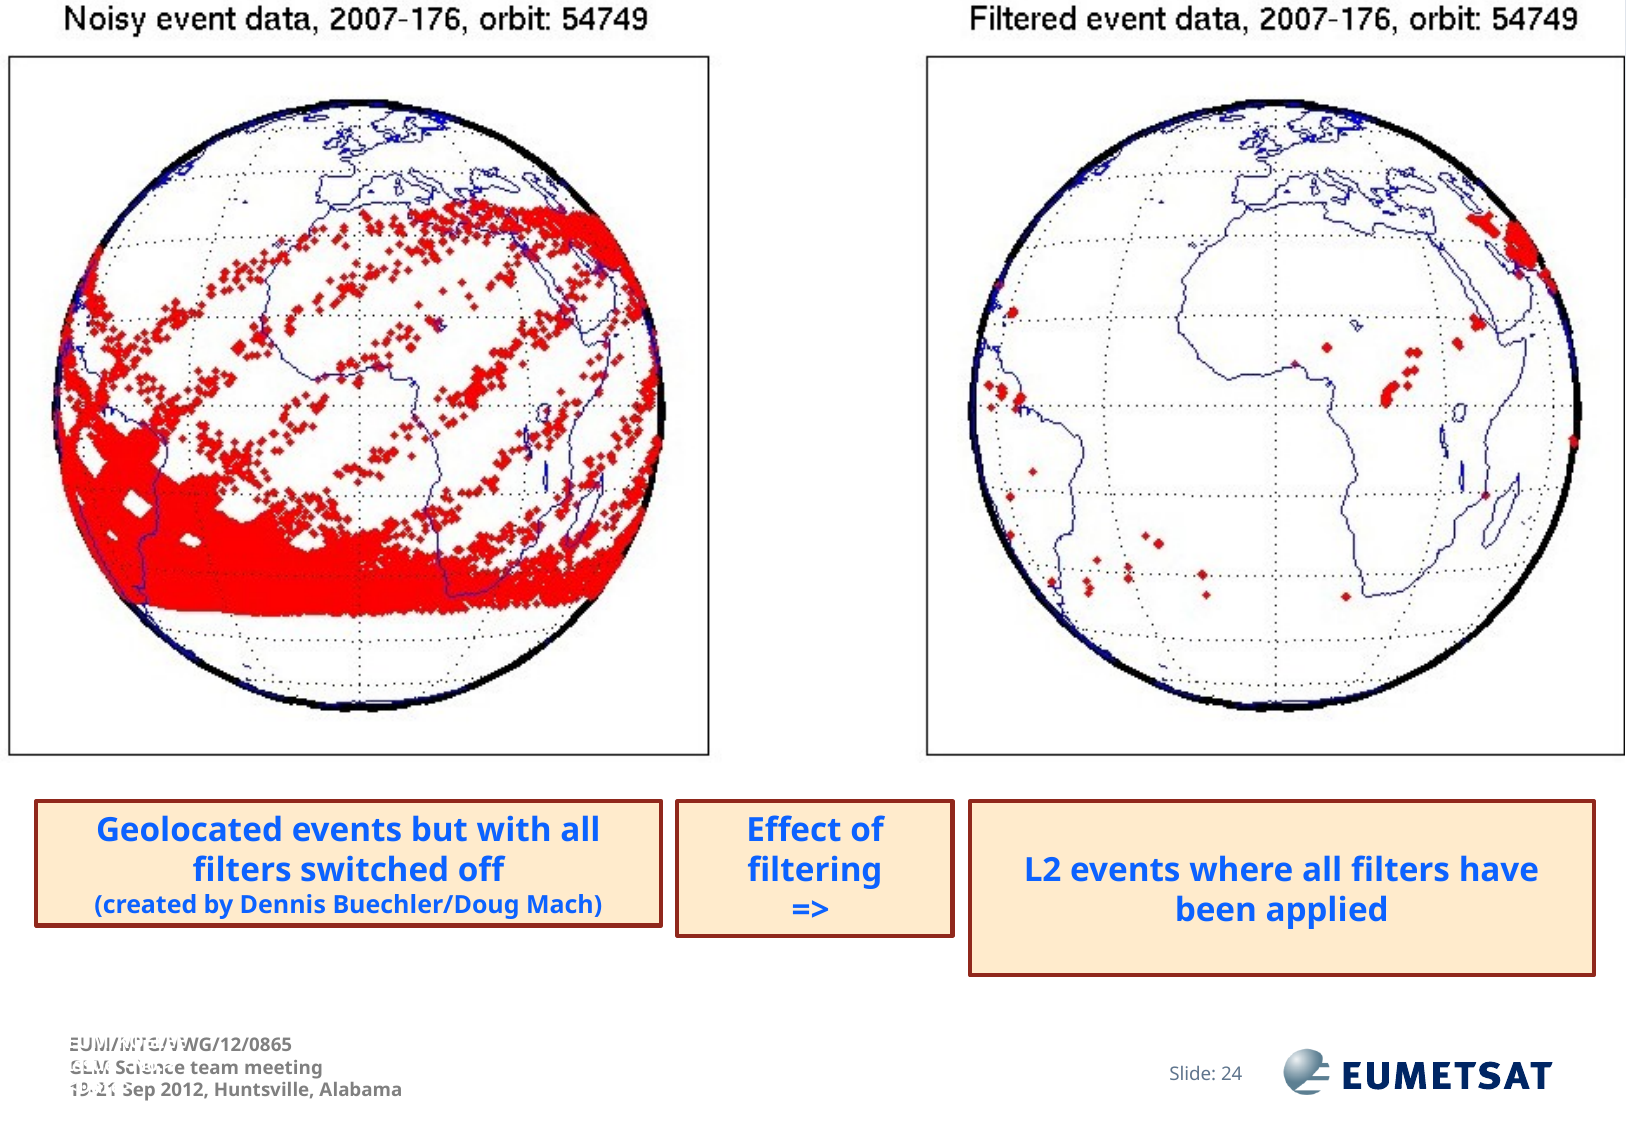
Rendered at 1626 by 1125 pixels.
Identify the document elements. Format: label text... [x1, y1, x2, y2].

picture [0, 0, 1626, 1125]
slide_number Slide: 24 [1154, 1053, 1272, 1094]
footer EUM/KOEEEE Issue <No.> <Date> [51, 1022, 1152, 1094]
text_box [35, 800, 1594, 978]
